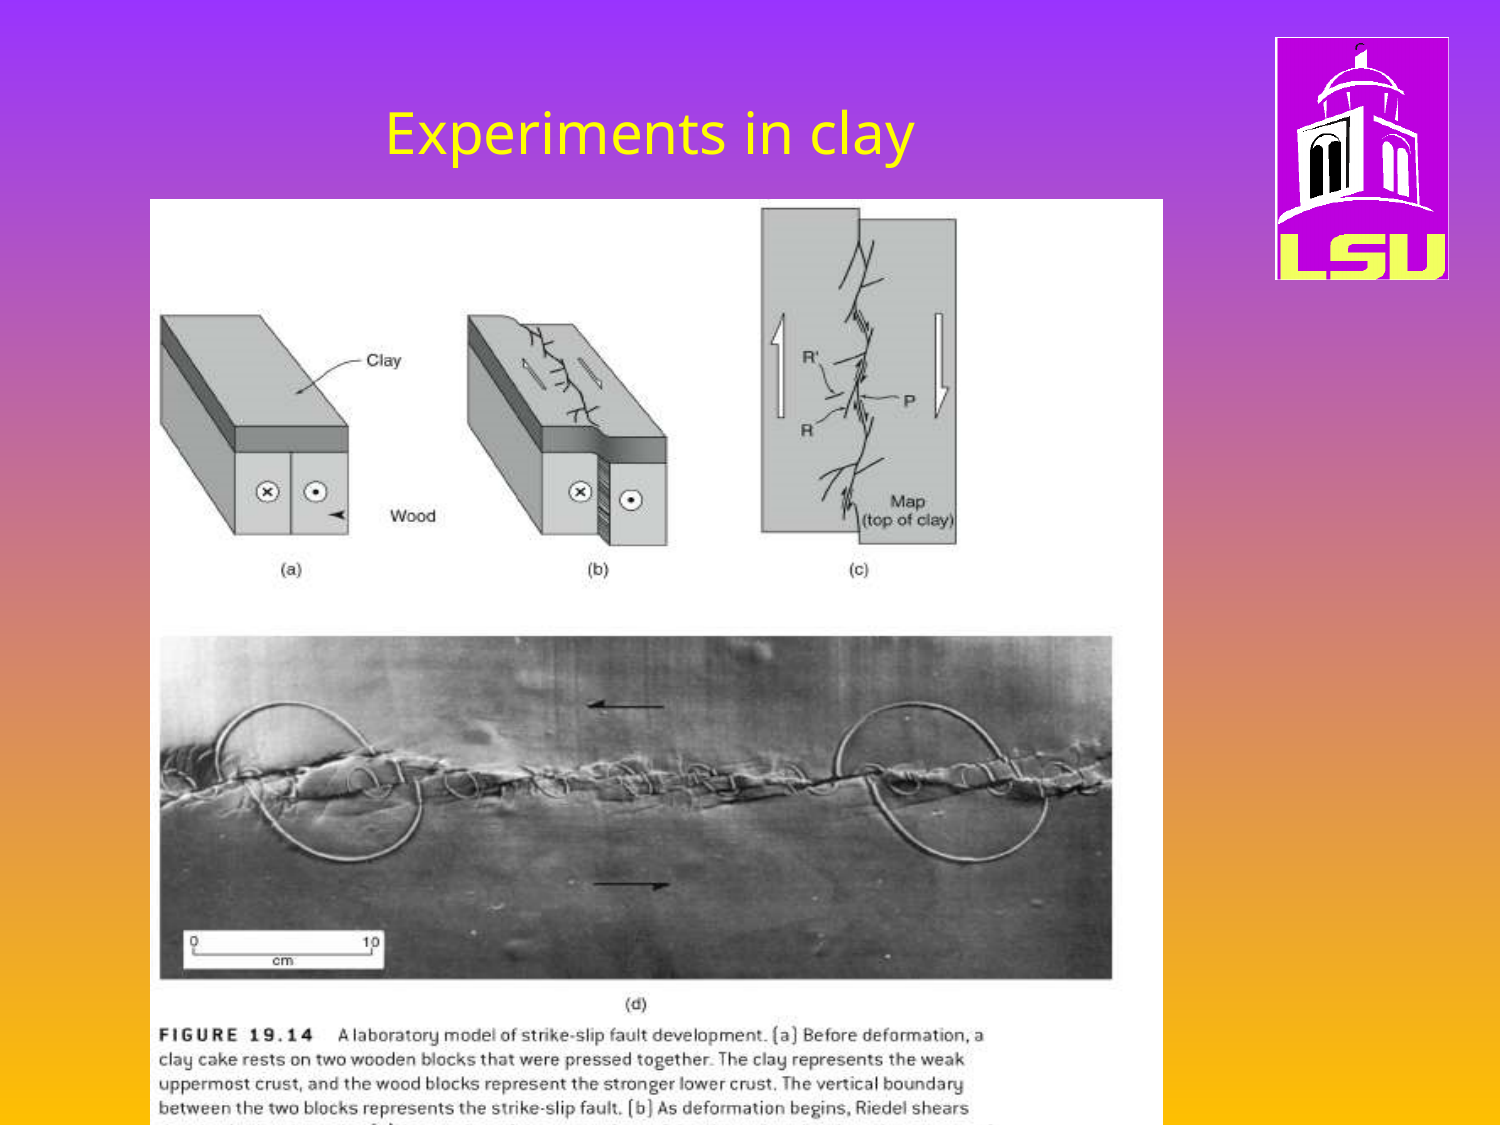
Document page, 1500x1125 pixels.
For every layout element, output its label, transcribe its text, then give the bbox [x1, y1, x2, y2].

title Experiments in clay [74, 49, 1226, 213]
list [149, 199, 1163, 1125]
picture [1275, 37, 1449, 280]
